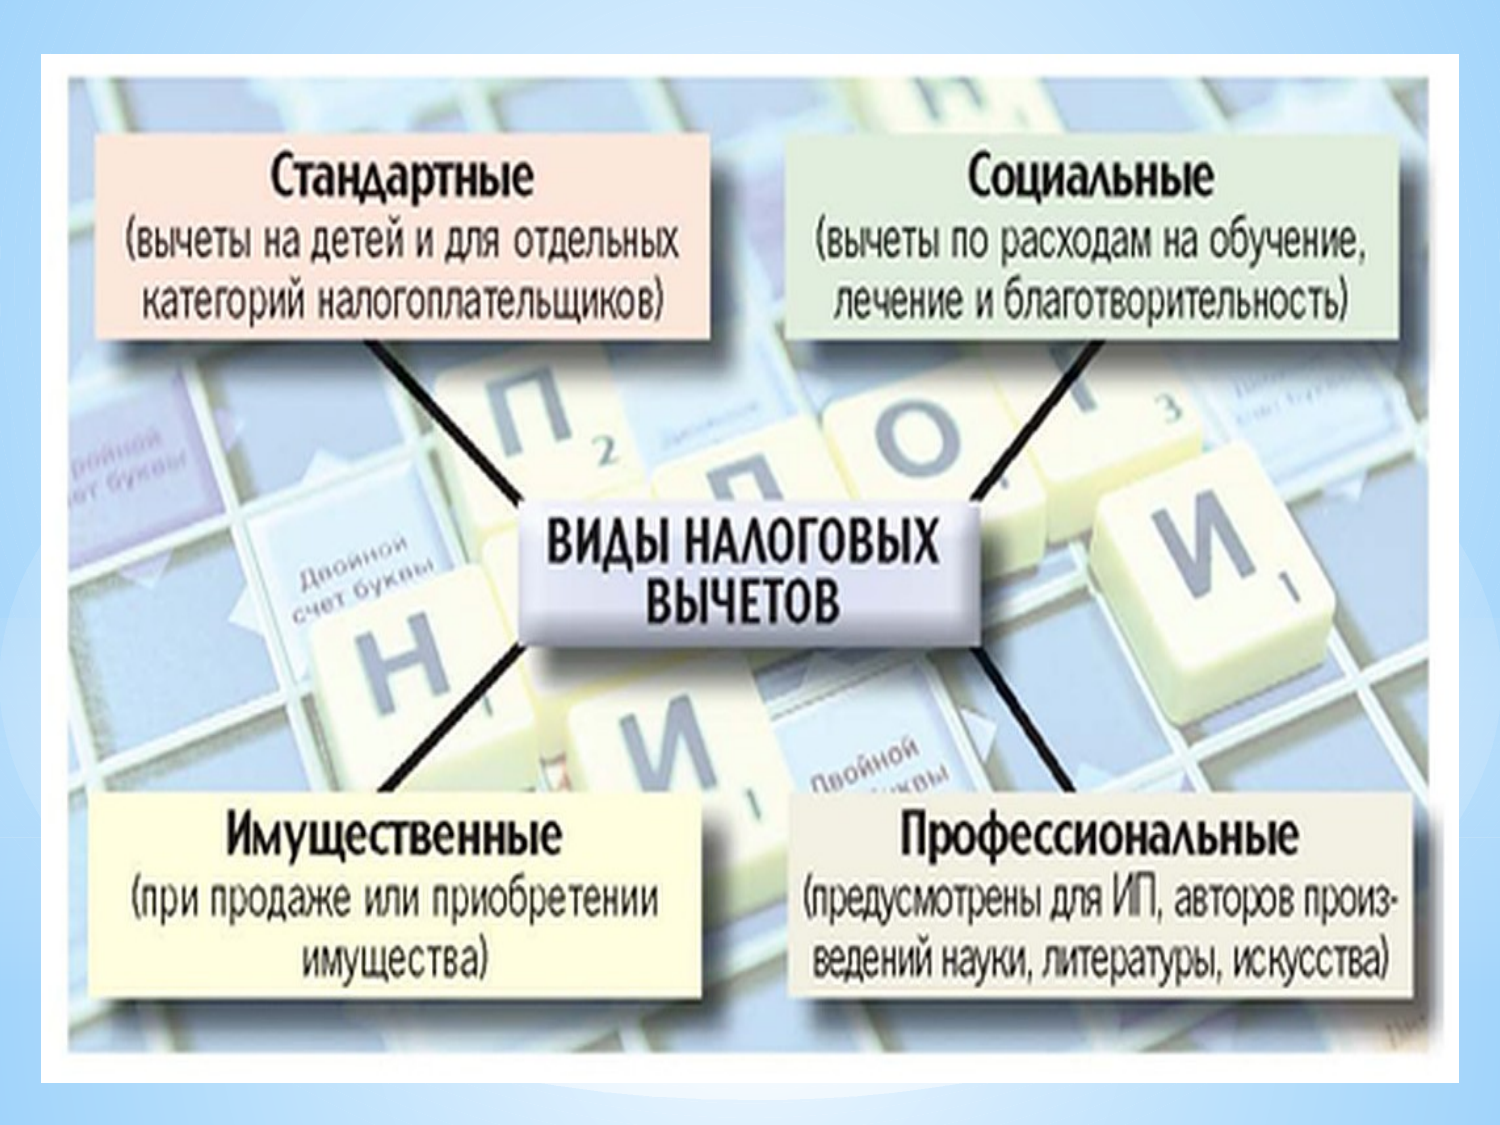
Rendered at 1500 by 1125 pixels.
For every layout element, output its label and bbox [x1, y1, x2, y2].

picture [41, 54, 1459, 1083]
